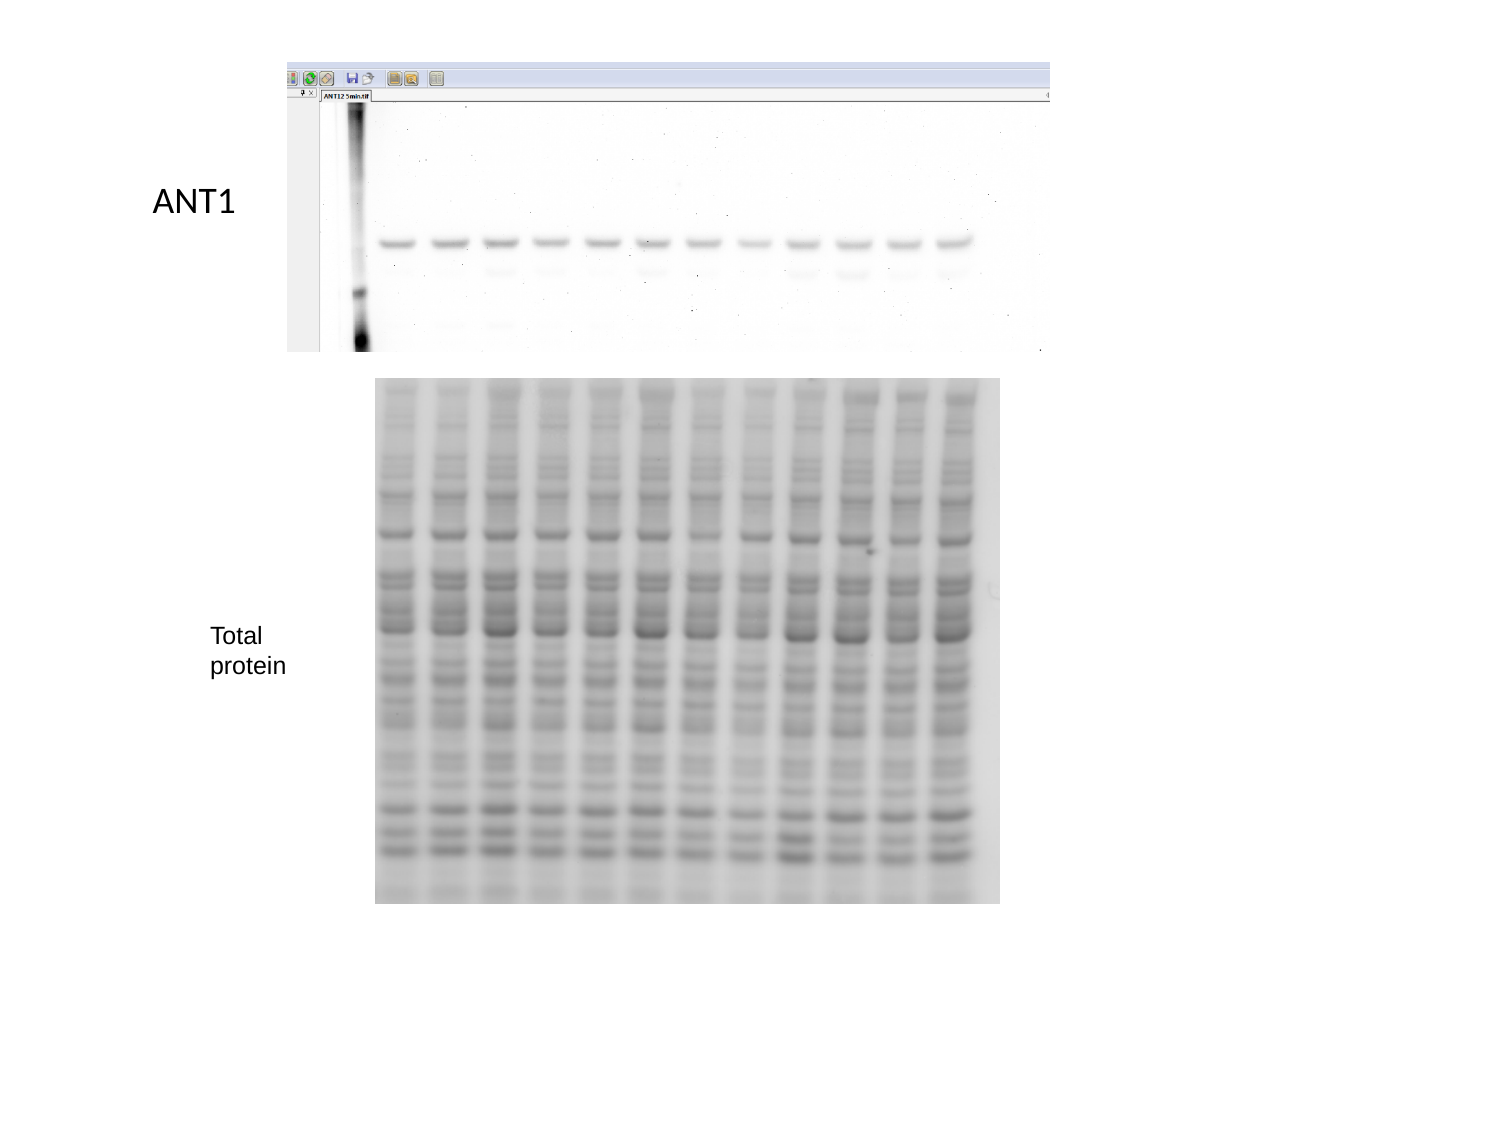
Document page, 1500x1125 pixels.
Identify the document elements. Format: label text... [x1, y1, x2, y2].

picture [287, 61, 1051, 352]
text_box ANT1 [137, 168, 251, 229]
text_box Total protein [195, 612, 308, 688]
picture [374, 377, 1001, 904]
